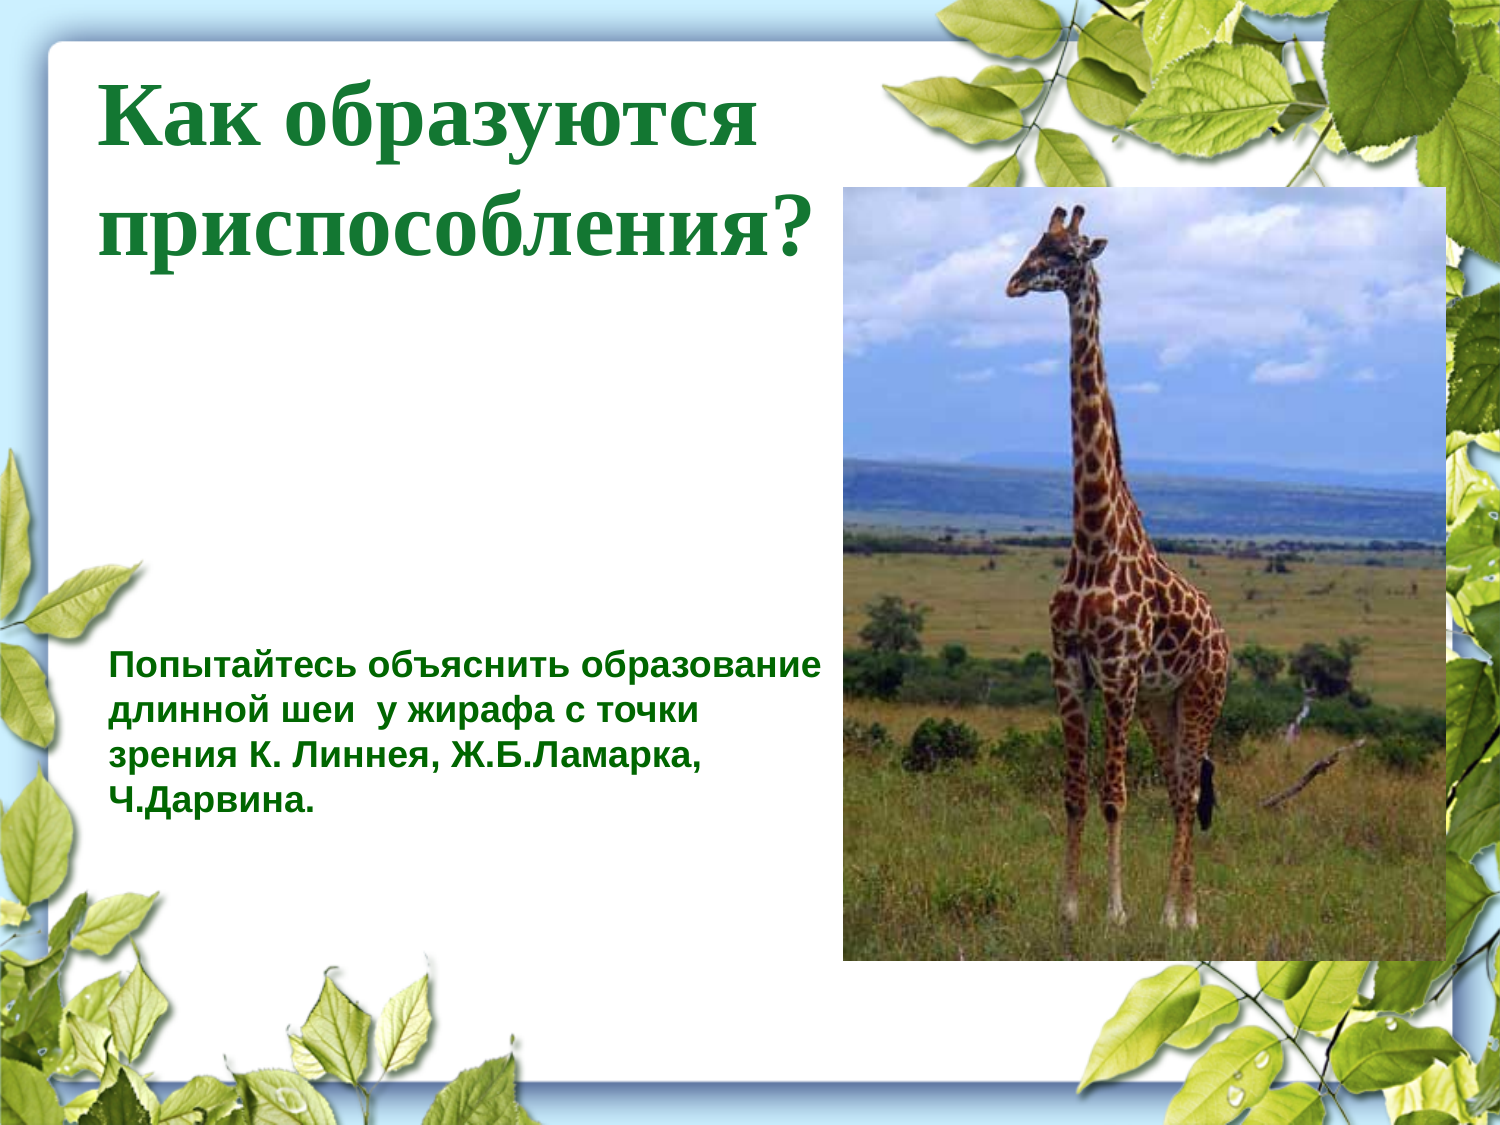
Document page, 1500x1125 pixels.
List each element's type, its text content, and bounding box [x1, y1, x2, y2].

text_box Попытайтесь объяснить образование длинной шеи у жирафа с точки зрения К. Линнея, Ж.Б.Ламарка, Ч.Дарвина. [93, 632, 838, 828]
picture [0, 0, 1500, 1125]
title Как образуются приспособления? [81, 70, 1433, 259]
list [843, 187, 1447, 962]
